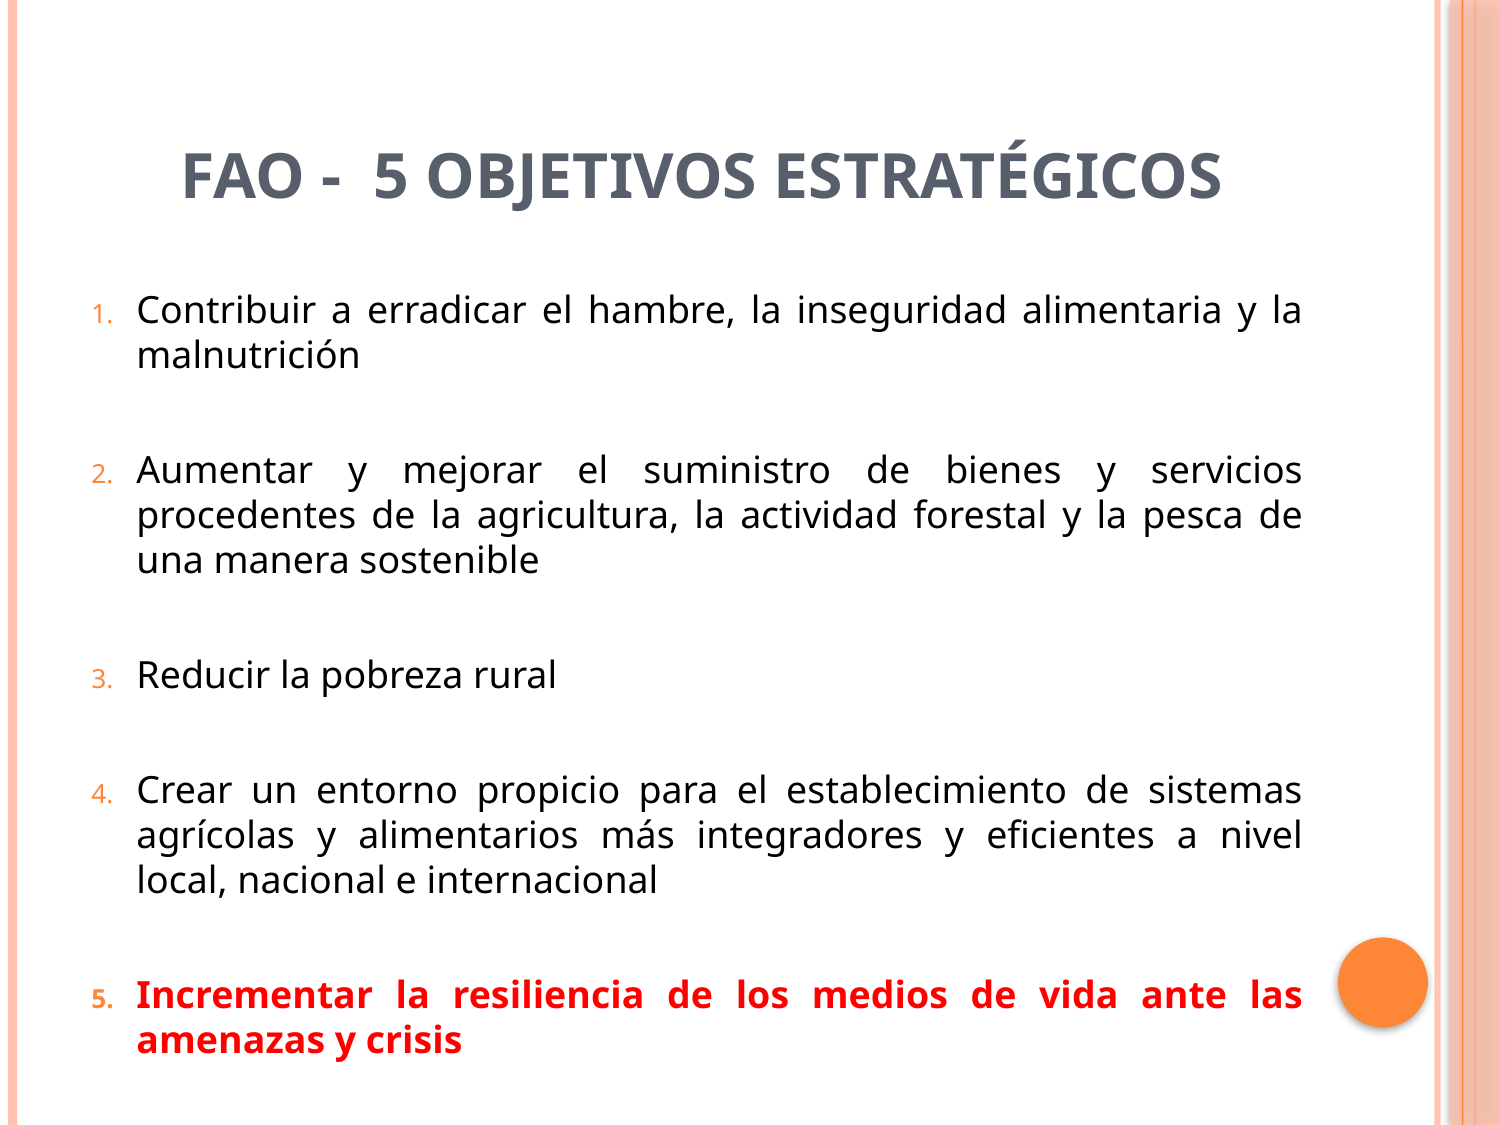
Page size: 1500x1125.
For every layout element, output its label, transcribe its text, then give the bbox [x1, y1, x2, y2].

title FAO - 5 OBJETIVOS ESTRATÉGICOS [91, 30, 1329, 219]
list Contribuir a erradicar el hambre, la inseguridad alimentaria y la malnutrición Aumentar y mejorar el suministro de bienes y servicios procedentes de la agricultura, la actividad forestal y la pesca de una manera sostenible Reducir la pobreza rural Crear un entorno propicio para el establecimiento de sistemas agrícolas y alimentarios más integradores y eficientes a nivel local, nacional e internacional Incrementar la resiliencia de los medios de vida ante las amenazas y crisis [76, 278, 1319, 1071]
